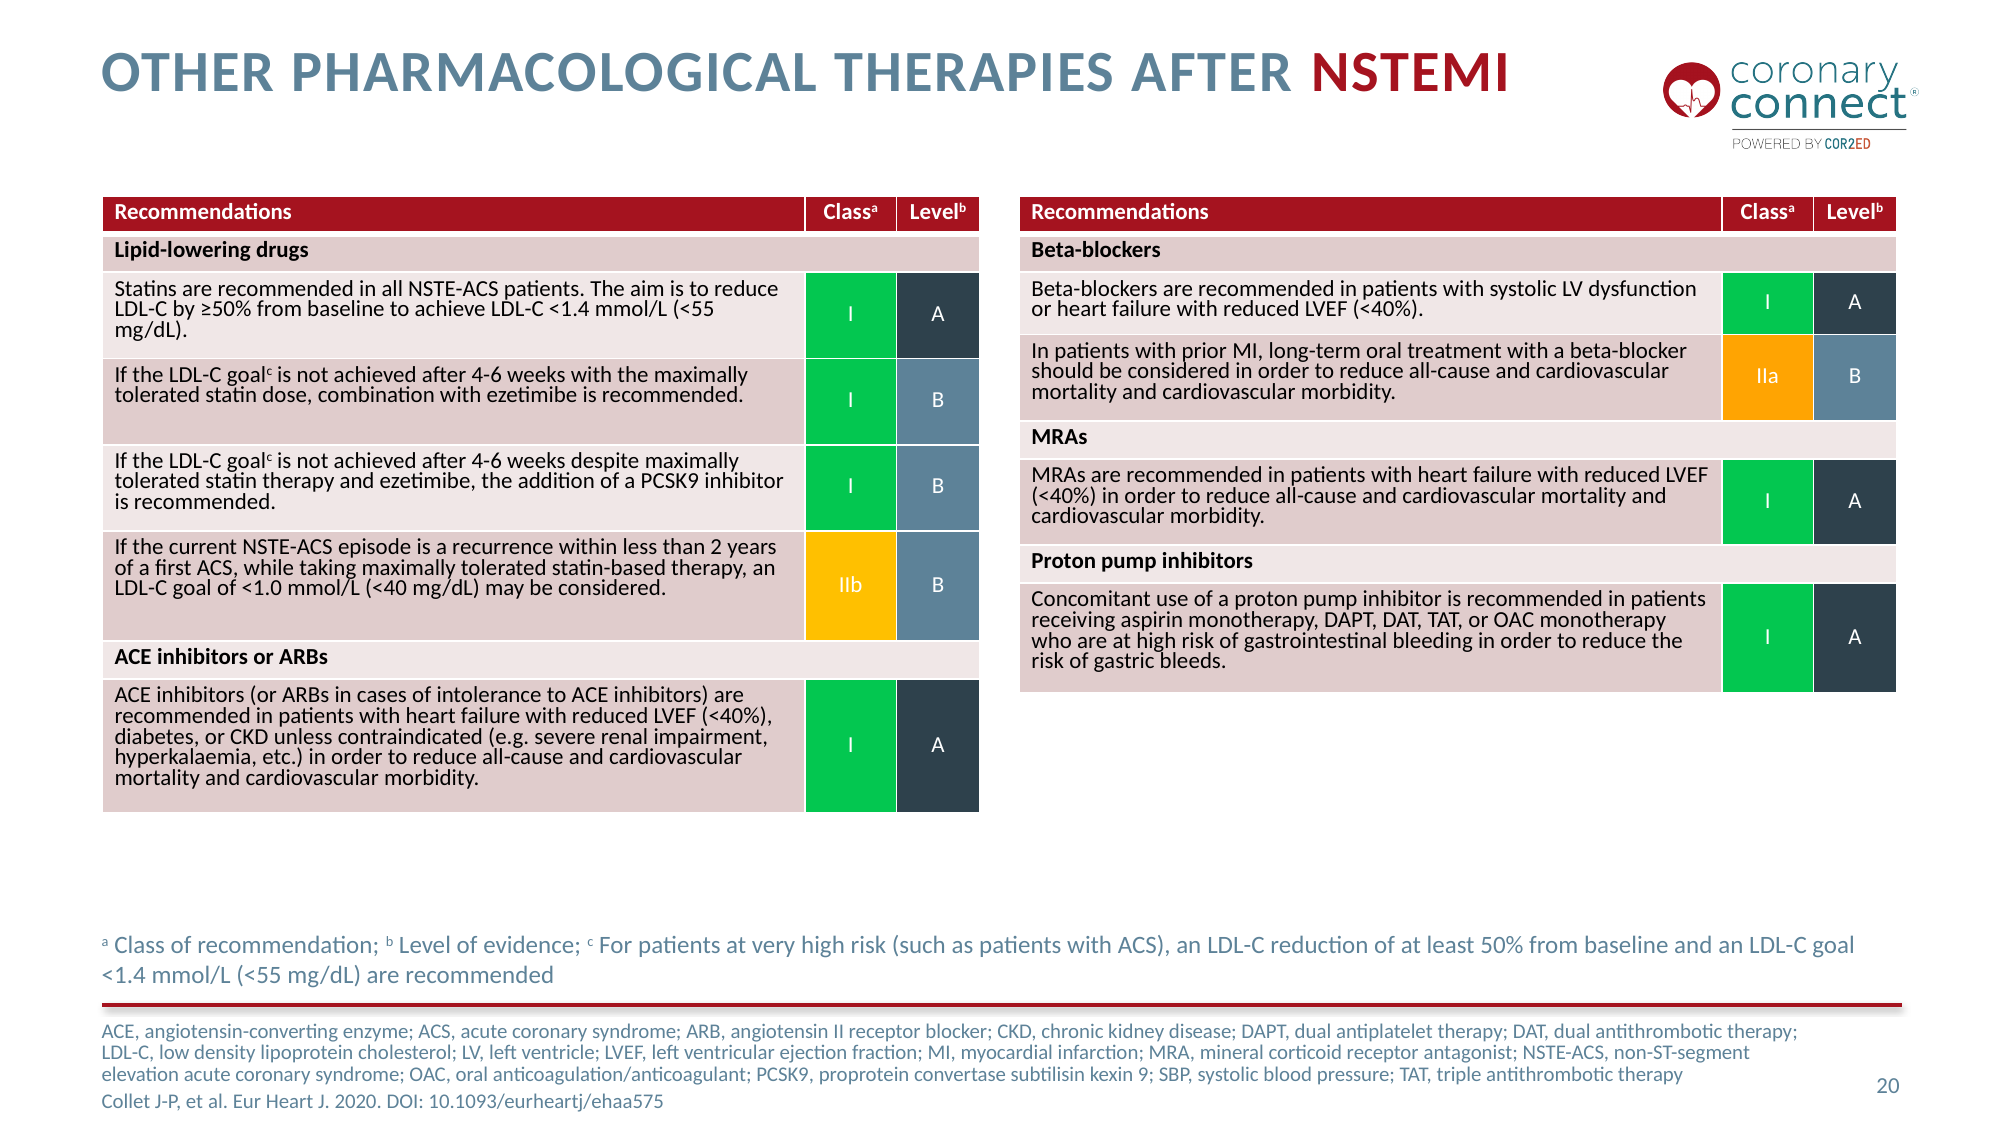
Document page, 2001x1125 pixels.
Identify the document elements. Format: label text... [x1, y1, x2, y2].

table_cell A [1814, 460, 1896, 544]
table_cell A [1814, 273, 1896, 334]
title Other pharmacological therapies after NSTEMI [101, 40, 1536, 173]
table_cell B [897, 359, 979, 444]
table_cell If the LDL-C goalc is not achieved after 4-6 weeks with the maximally tolerated statin dose, combination with ezetimibe is recommended. [103, 359, 804, 444]
slide_number 20 [1771, 1054, 1900, 1115]
table_cell I [806, 446, 896, 530]
table_cell B [1814, 335, 1896, 420]
list Other pharmacological therapies after NSTEMI [101, 233, 1901, 928]
text_box a Class of recommendation; b Level of evidence; c For patients at very high risk (such as patients with ACS), an LDL-C reduction of at least 50% from baseline and an LDL-C goal <1.4 mmol/L (<55 mg/dL) are recommended [101, 928, 1910, 989]
table_header Classa [806, 197, 896, 231]
table_cell Concomitant use of a proton pump inhibitor is recommended in patients receiving aspirin monotherapy, DAPT, DAT, TAT, or OAC monotherapy who are at high risk of gastrointestinal bleeding in order to reduce the risk of gastric bleeds. [1020, 584, 1721, 692]
table_cell I [806, 359, 896, 444]
table_header Recommendations [1020, 197, 1721, 231]
table_cell If the LDL-C goalc is not achieved after 4-6 weeks despite maximally tolerated statin therapy and ezetimibe, the addition of a PCSK9 inhibitor is recommended. [103, 446, 804, 530]
table_cell Beta-blockers [1020, 237, 1896, 271]
table_cell MRAs [1020, 422, 1896, 458]
table_cell If the current NSTE-ACS episode is a recurrence within less than 2 years of a first ACS, while taking maximally tolerated statin-based therapy, an LDL-C goal of <1.0 mmol/L (<40 mg/dL) may be considered. [103, 532, 804, 640]
table_cell I [806, 680, 896, 812]
table_cell Beta-blockers are recommended in patients with systolic LV dysfunction or heart failure with reduced LVEF (<40%). [1020, 273, 1721, 334]
picture [1663, 62, 1919, 149]
table_cell Lipid-lowering drugs [103, 237, 979, 271]
table_cell Statins are recommended in all NSTE-ACS patients. The aim is to reduce LDL-C by ≥50% from baseline to achieve LDL-C <1.4 mmol/L (<55 mg/dL). [103, 273, 804, 358]
table_cell A [897, 273, 979, 358]
table_cell I [806, 273, 896, 358]
table_cell IIb [806, 532, 896, 640]
table_cell ACE inhibitors or ARBs [103, 642, 979, 678]
table_cell I [1723, 584, 1813, 692]
table_cell ACE inhibitors (or ARBs in cases of intolerance to ACE inhibitors) are recommended in patients with heart failure with reduced LVEF (<40%), diabetes, or CKD unless contraindicated (e.g. severe renal impairment, hyperkalaemia, etc.) in order to reduce all-cause and cardiovascular mortality and cardiovascular morbidity. [103, 680, 804, 812]
table_cell A [1814, 584, 1896, 692]
table_cell MRAs are recommended in patients with heart failure with reduced LVEF (<40%) in order to reduce all-cause and cardiovascular mortality and cardiovascular morbidity. [1020, 460, 1721, 544]
table_cell Proton pump inhibitors [1020, 546, 1896, 582]
table_cell I [1723, 460, 1813, 544]
table_cell B [897, 532, 979, 640]
table_cell IIa [1723, 335, 1813, 420]
table_cell I [1723, 273, 1813, 334]
table_header Recommendations [103, 197, 804, 231]
table_header Levelb [1814, 197, 1896, 231]
list ACE, angiotensin-converting enzyme; ACS, acute coronary syndrome; ARB, angiotensin II receptor blocker; CKD, chronic kidney disease; DAPT, dual antiplatelet therapy; DAT, dual antithrombotic therapy; LDL-C, low density lipoprotein cholesterol; LV, left ventricle; LVEF, left ventricular ejection fraction; MI, myocardial infarction; MRA, mineral corticoid receptor antagonist; NSTE-ACS, non-ST-segment elevation acute coronary syndrome; OAC, oral anticoagulation/anticoagulant; PCSK9, proprotein convertase subtilisin kexin 9; SBP, systolic blood pressure; TAT, triple antithrombotic therapy Collet J-P, et al. Eur Heart J. 2020. DOI: 10.1093/eurheartj/ehaa575 [101, 1037, 1910, 1098]
table_cell B [897, 446, 979, 530]
table_header Levelb [897, 197, 979, 231]
table_cell A [897, 680, 979, 812]
table_cell In patients with prior MI, long-term oral treatment with a beta-blocker should be considered in order to reduce all-cause and cardiovascular mortality and cardiovascular morbidity. [1020, 335, 1721, 420]
table_header Classa [1723, 197, 1813, 231]
